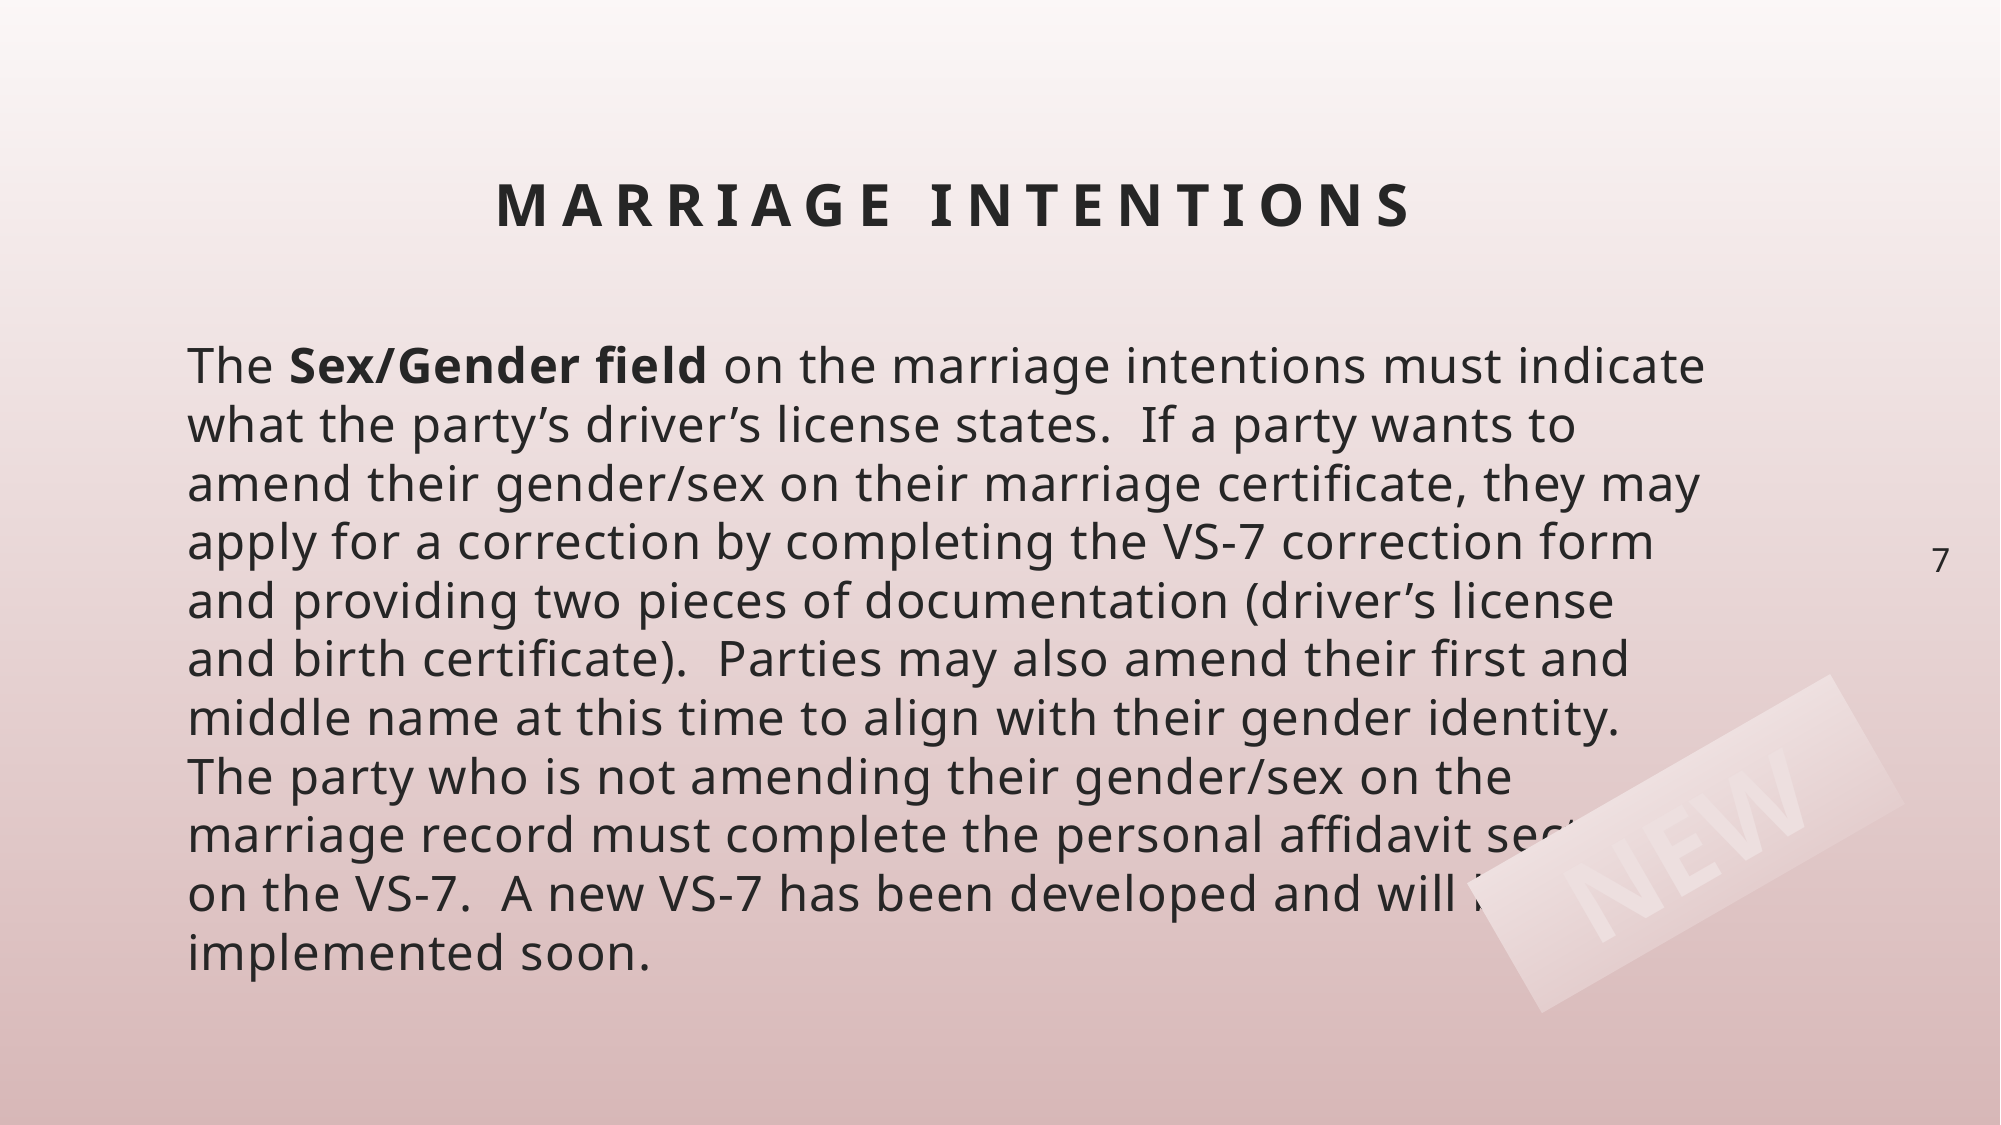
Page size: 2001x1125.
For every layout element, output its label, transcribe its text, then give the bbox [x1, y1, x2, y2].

slide_number 7 [1896, 514, 1986, 610]
text_box NEW [1467, 674, 1905, 1014]
title marriage intentions [172, 99, 1732, 300]
list The Sex/Gender field on the marriage intentions must indicate what the party’s driver’s license states. If a party wants to amend their gender/sex on their marriage certificate, they may apply for a correction by completing the VS-7 correction form and providing two pieces of documentation (driver’s license and birth certificate). Parties may also amend their first and middle name at this time to align with their gender identity. The party who is not amending their gender/sex on the marriage record must complete the personal affidavit section on the VS-7. A new VS-7 has been developed and will be implemented soon. [172, 327, 1735, 992]
